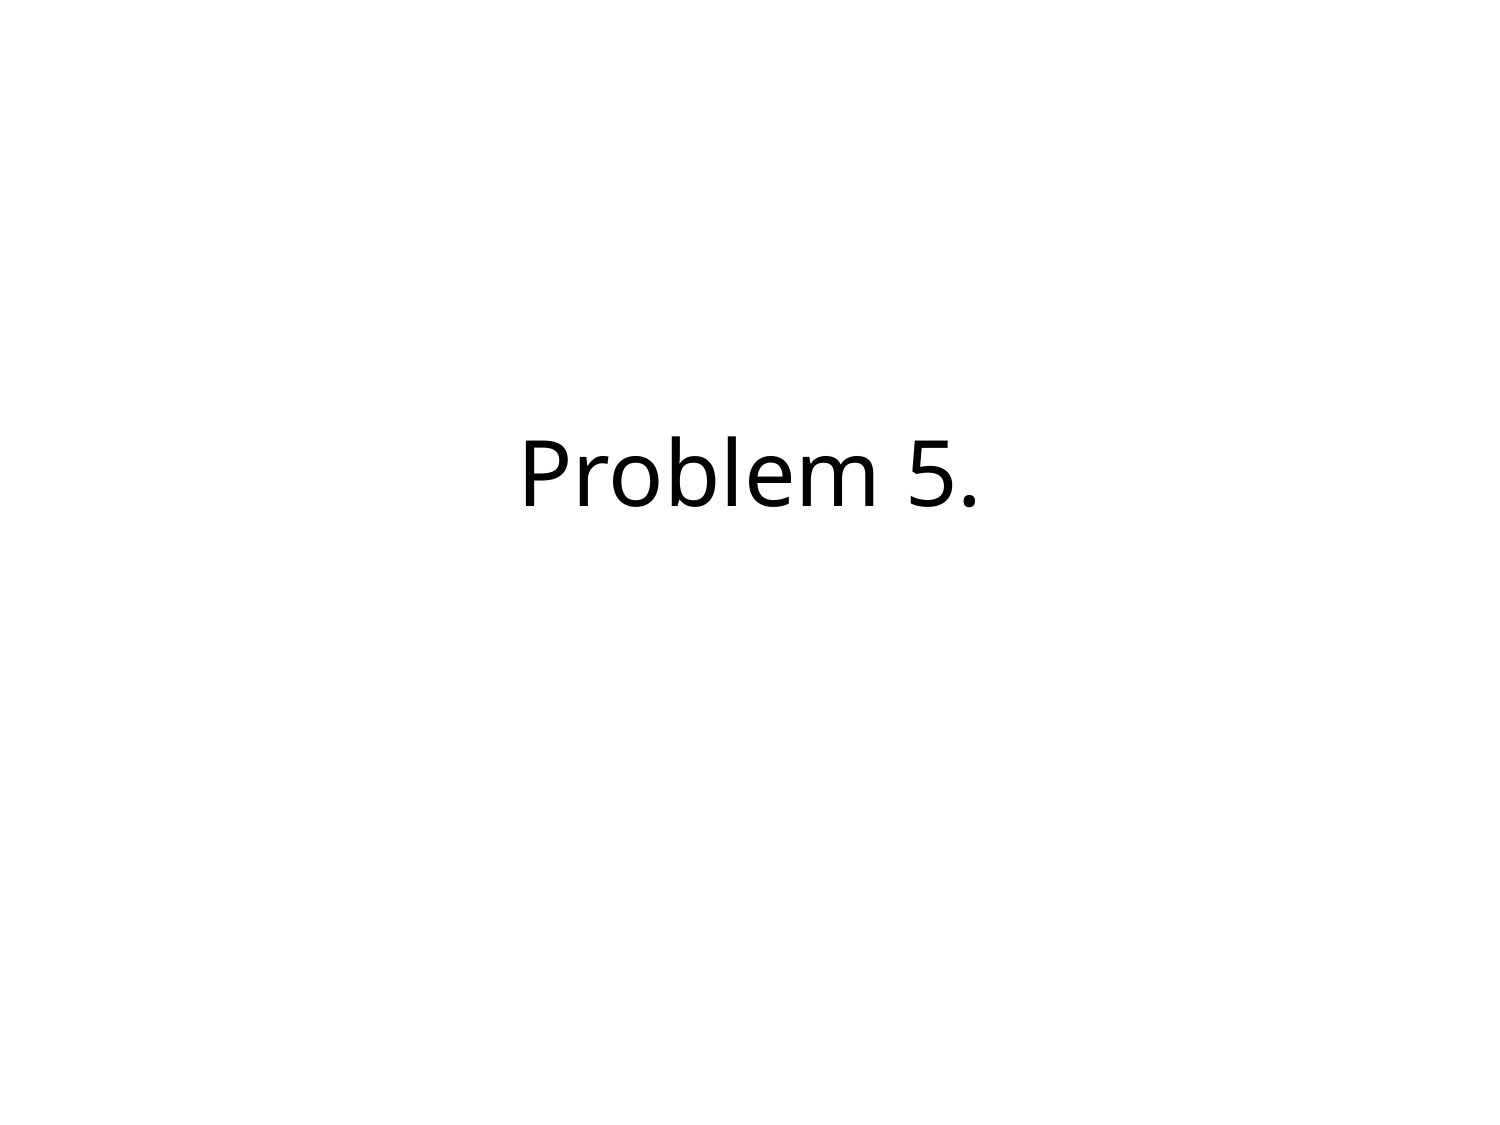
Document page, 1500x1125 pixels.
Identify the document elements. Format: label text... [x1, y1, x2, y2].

title Problem 5. [112, 349, 1388, 591]
